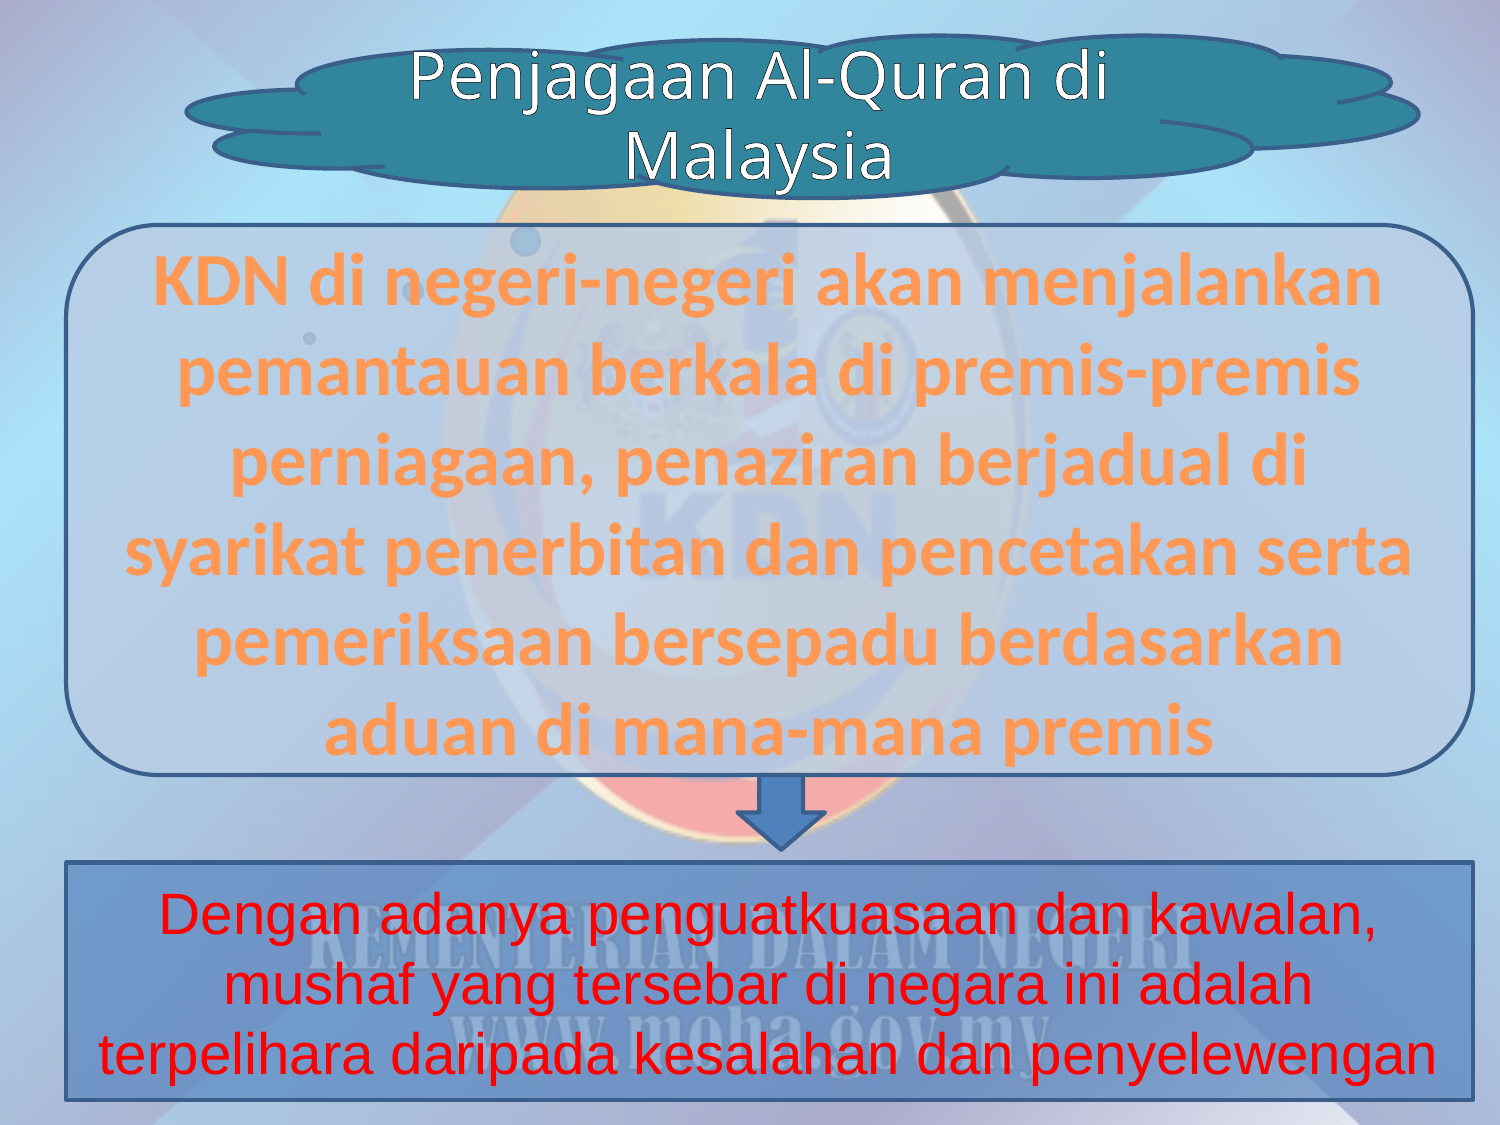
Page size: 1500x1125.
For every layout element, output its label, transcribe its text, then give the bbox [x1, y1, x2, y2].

text_box Dengan adanya penguatkuasaan dan kawalan, mushaf yang tersebar di negara ini adalah terpelihara daripada kesalahan dan penyelewengan [64, 860, 1475, 1102]
text_box [735, 772, 827, 852]
text_box KDN di negeri-negeri akan menjalankan pemantauan berkala di premis-premis perniagaan, penaziran berjadual di syarikat penerbitan dan pencetakan serta pemeriksaan bersepadu berdasarkan aduan di mana-mana premis [63, 222, 1476, 778]
text_box Penjagaan Al-Quran di Malaysia [184, 33, 1421, 201]
